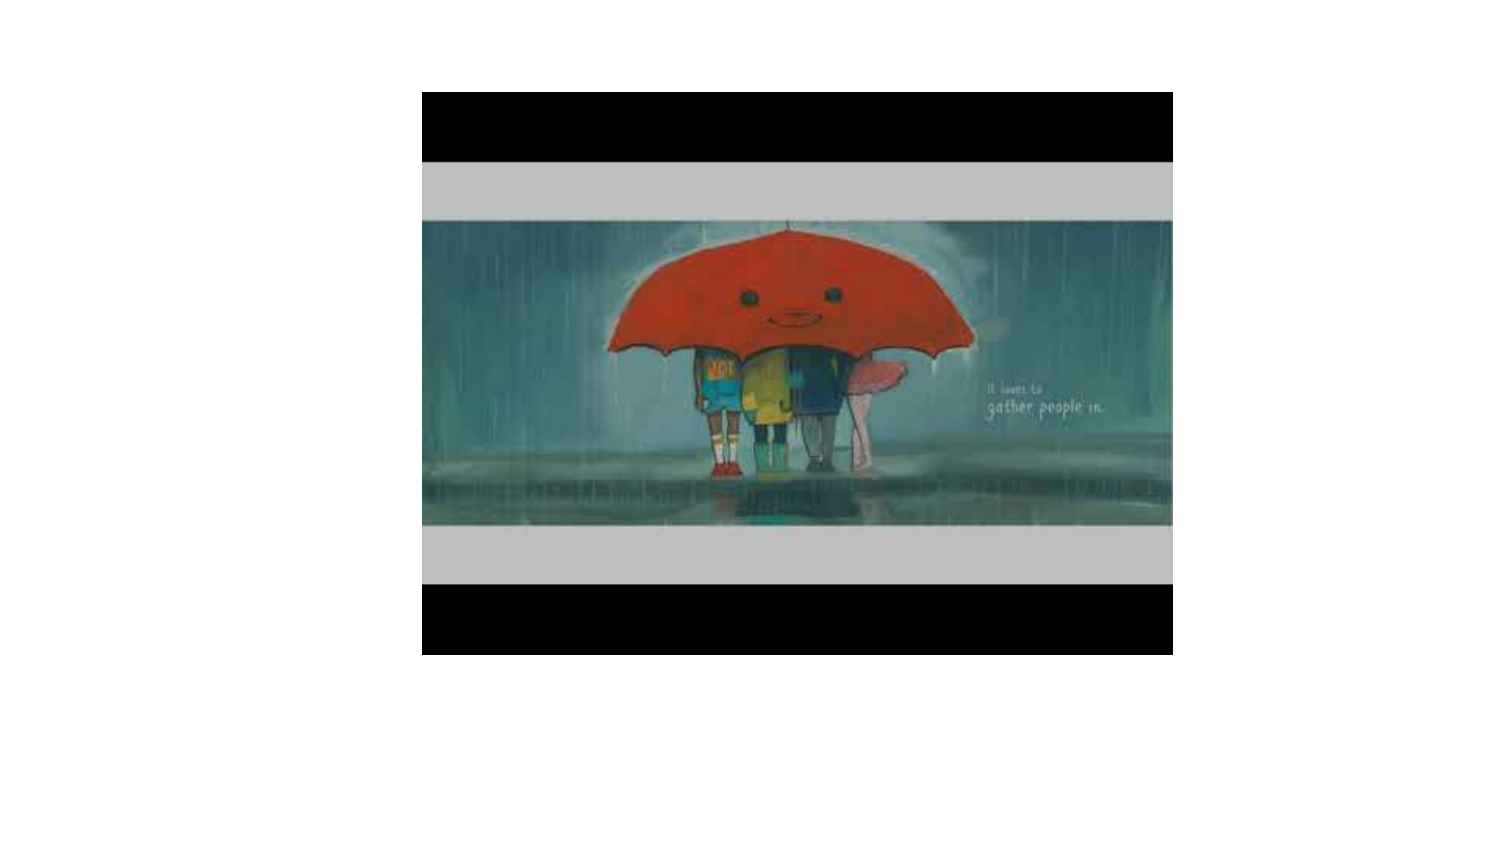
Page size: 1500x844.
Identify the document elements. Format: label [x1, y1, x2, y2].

picture [422, 92, 1173, 656]
